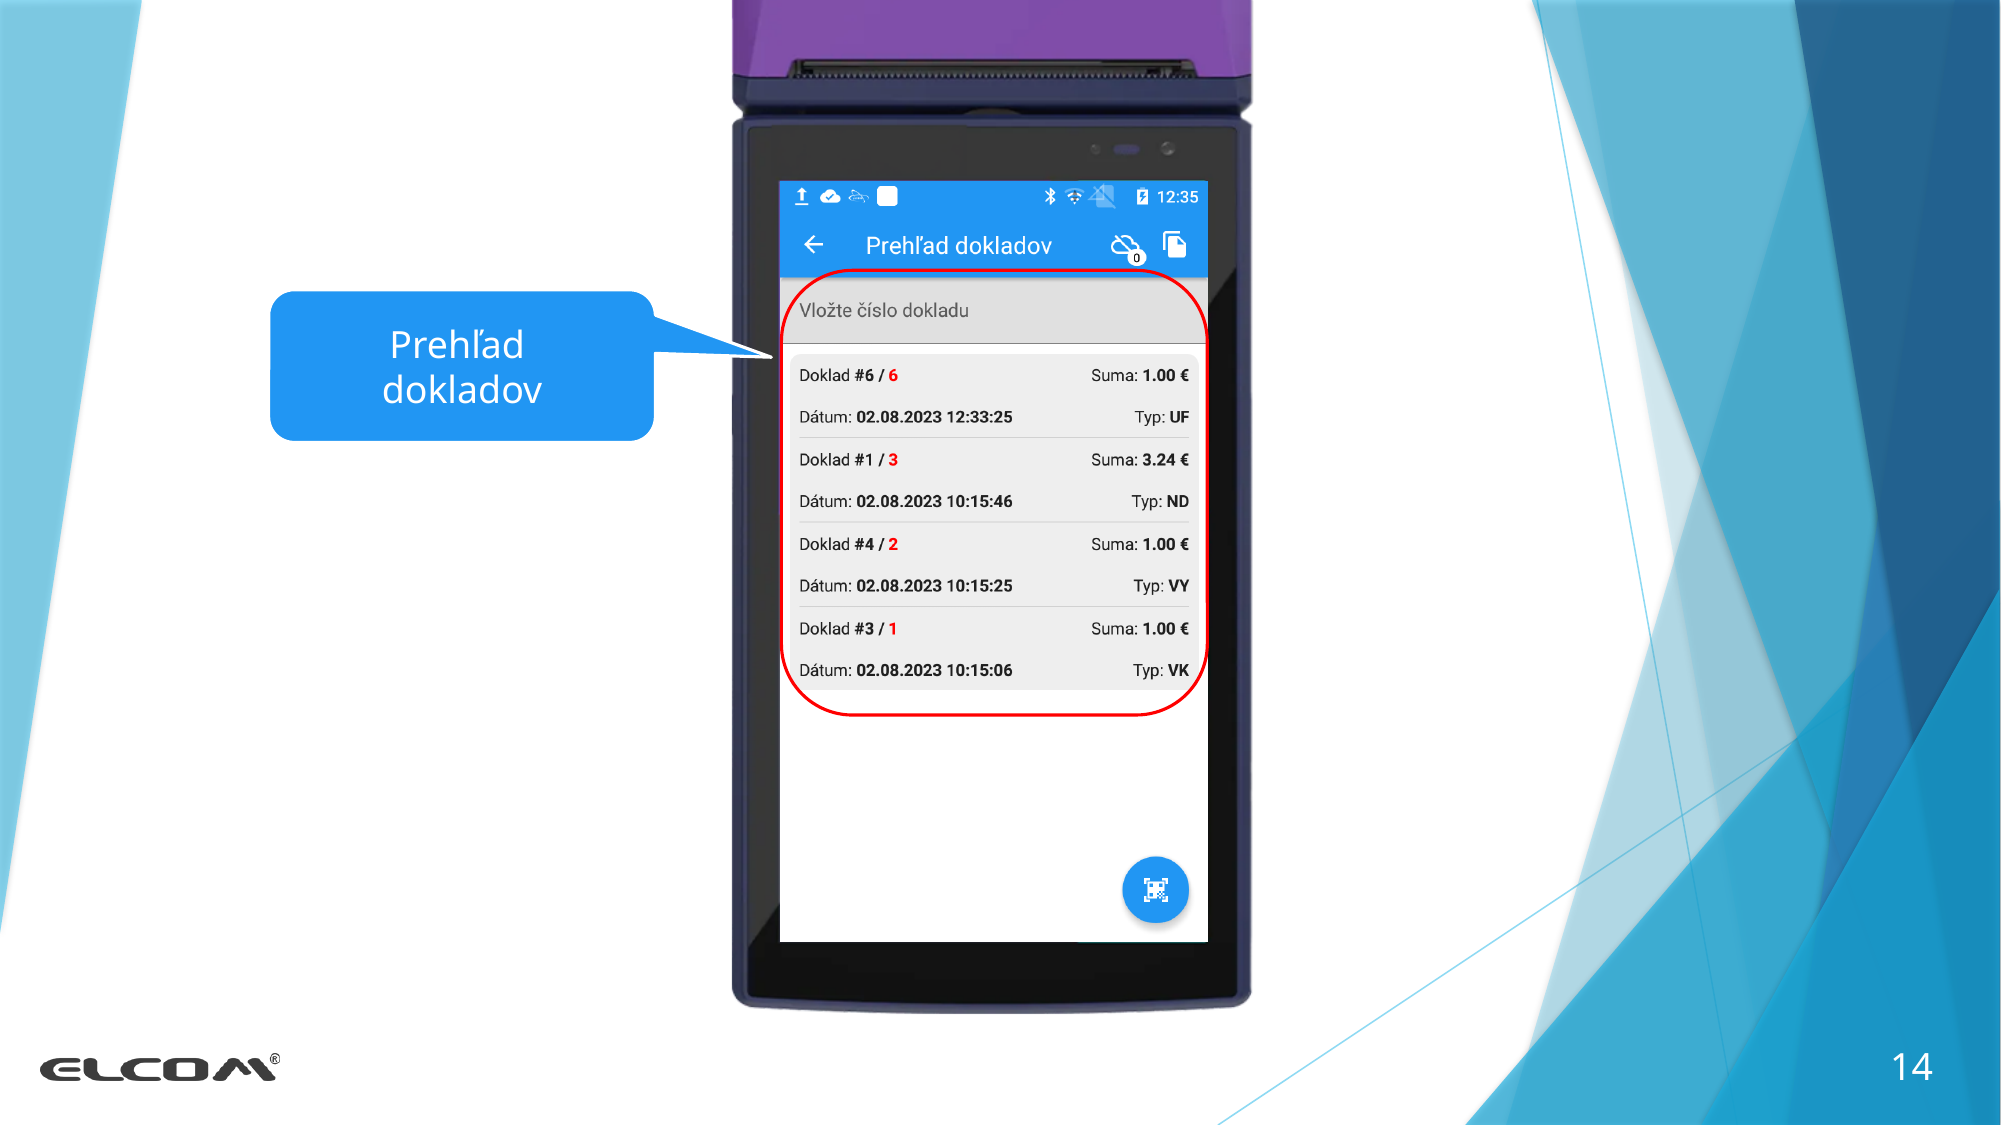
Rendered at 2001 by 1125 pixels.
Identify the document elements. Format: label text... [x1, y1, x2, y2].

picture [445, 0, 1552, 1100]
text_box Prehľad dokladov [267, 288, 441, 445]
text_box 14 [1556, 1035, 1949, 1100]
picture [40, 1053, 281, 1082]
